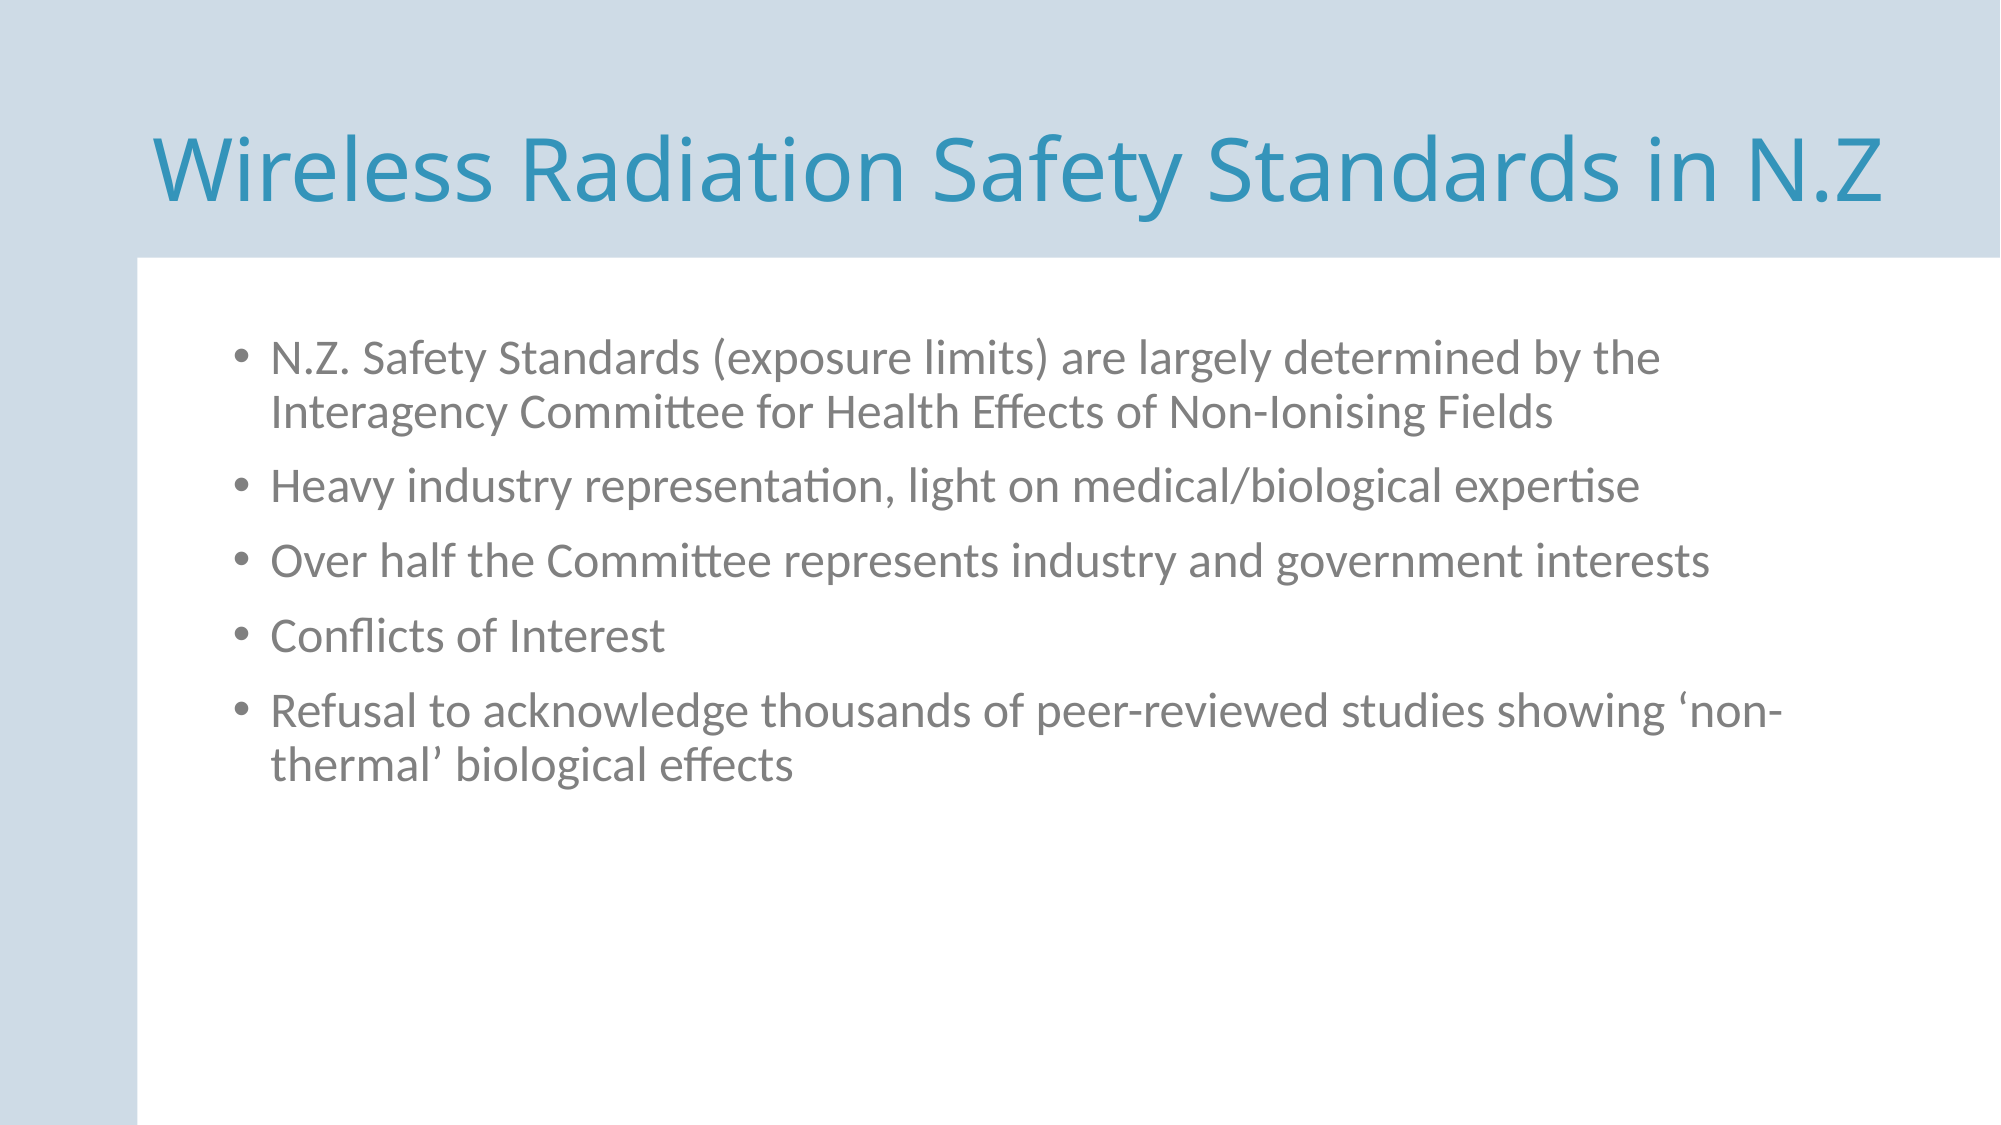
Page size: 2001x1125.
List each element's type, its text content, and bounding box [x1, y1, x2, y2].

text_box [136, 257, 2000, 1125]
list N.Z. Safety Standards (exposure limits) are largely determined by the Interagency Committee for Health Effects of Non-Ionising Fields Heavy industry representation, light on medical/biological expertise Over half the Committee represents industry and government interests Conflicts of Interest Refusal to acknowledge thousands of peer-reviewed studies showing ‘non-thermal’ biological effects [217, 323, 1863, 1014]
text_box Wireless Radiation Safety Standards in N.Z [137, 118, 2000, 258]
